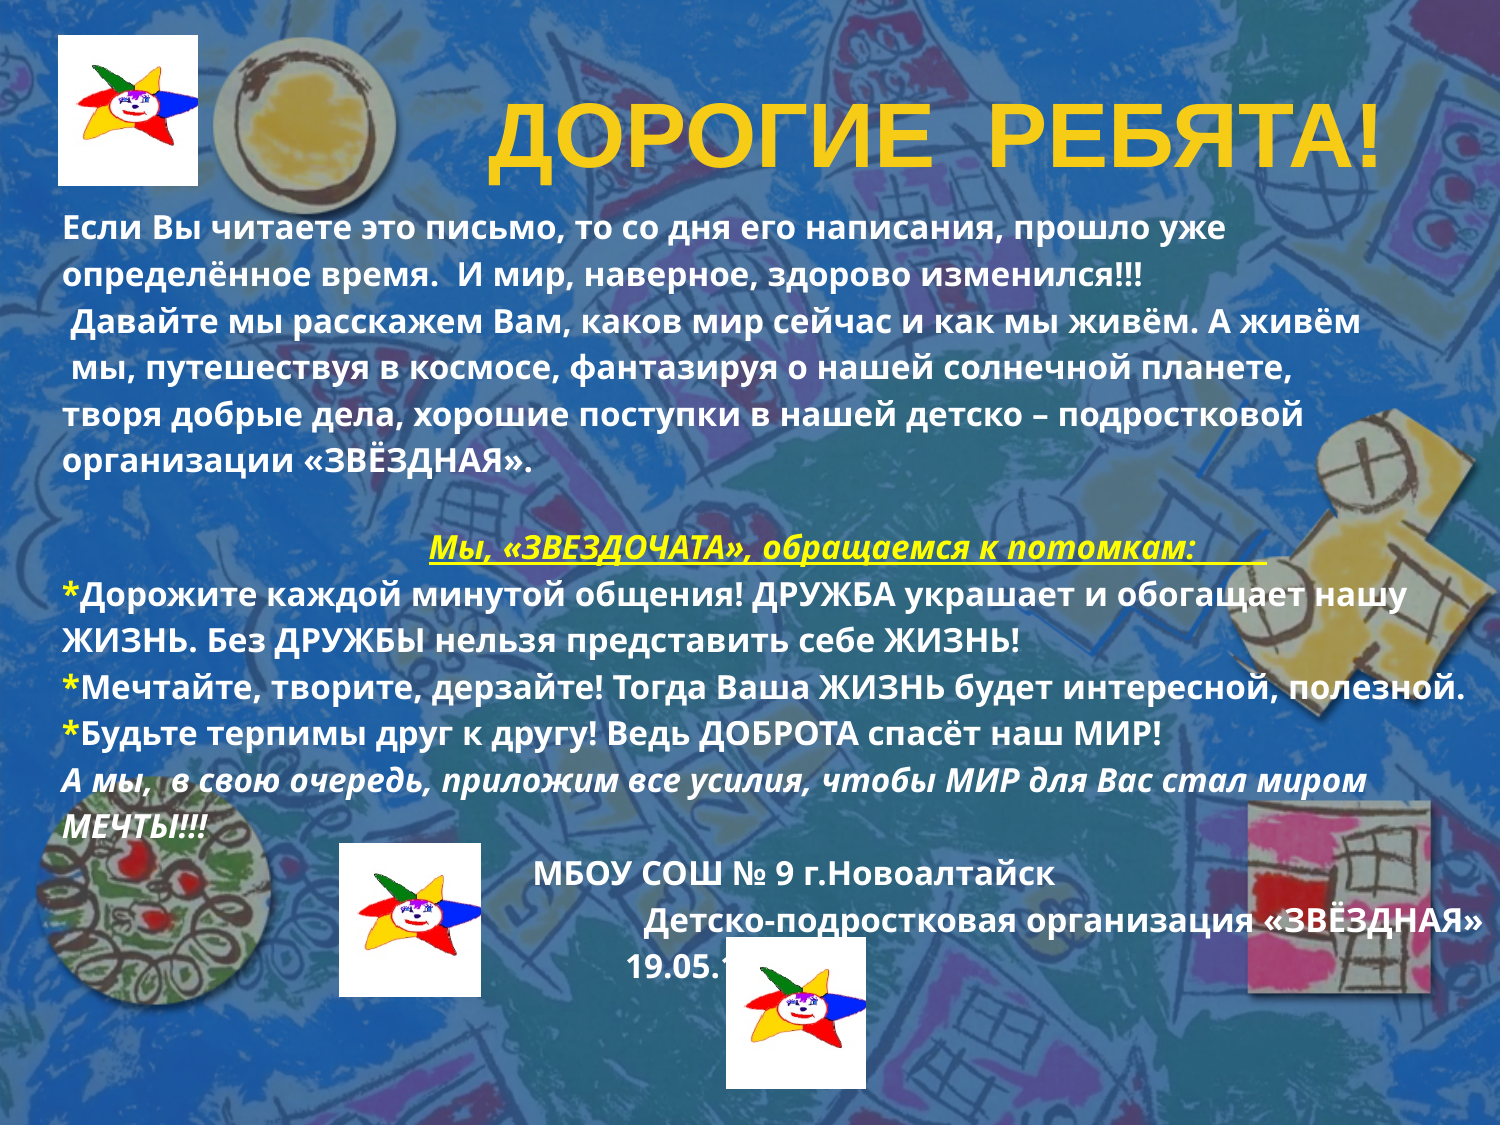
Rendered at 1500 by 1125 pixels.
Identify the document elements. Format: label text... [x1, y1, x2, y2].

list Если Вы читаете это письмо, то со дня его написания, прошло уже определённое время. И мир, наверное, здорово изменился!!! Давайте мы расскажем Вам, каков мир сейчас и как мы живём. А живём мы, путешествуя в космосе, фантазируя о нашей солнечной планете, творя добрые дела, хорошие поступки в нашей детско – подростковой организации «ЗВЁЗДНАЯ». Мы, «ЗВЕЗДОЧАТА», обращаемся к потомкам: *Дорожите каждой минутой общения! ДРУЖБА украшает и обогащает нашу ЖИЗНЬ. Без ДРУЖБЫ нельзя представить себе ЖИЗНЬ! *Мечтайте, творите, дерзайте! Тогда Ваша ЖИЗНЬ будет интересной, полезной. *Будьте терпимы друг к другу! Ведь ДОБРОТА спасёт наш МИР! А мы, в свою очередь, приложим все усилия, чтобы МИР для Вас стал миром МЕЧТЫ!!! МБОУ СОШ № 9 г.Новоалтайск Детско-подростковая организация «ЗВЁЗДНАЯ» 19.05.1995год. [46, 198, 1500, 1067]
title ДОРОГИЕ РЕБЯТА! [412, 62, 1463, 198]
picture [339, 843, 481, 997]
picture [0, 0, 1500, 1125]
